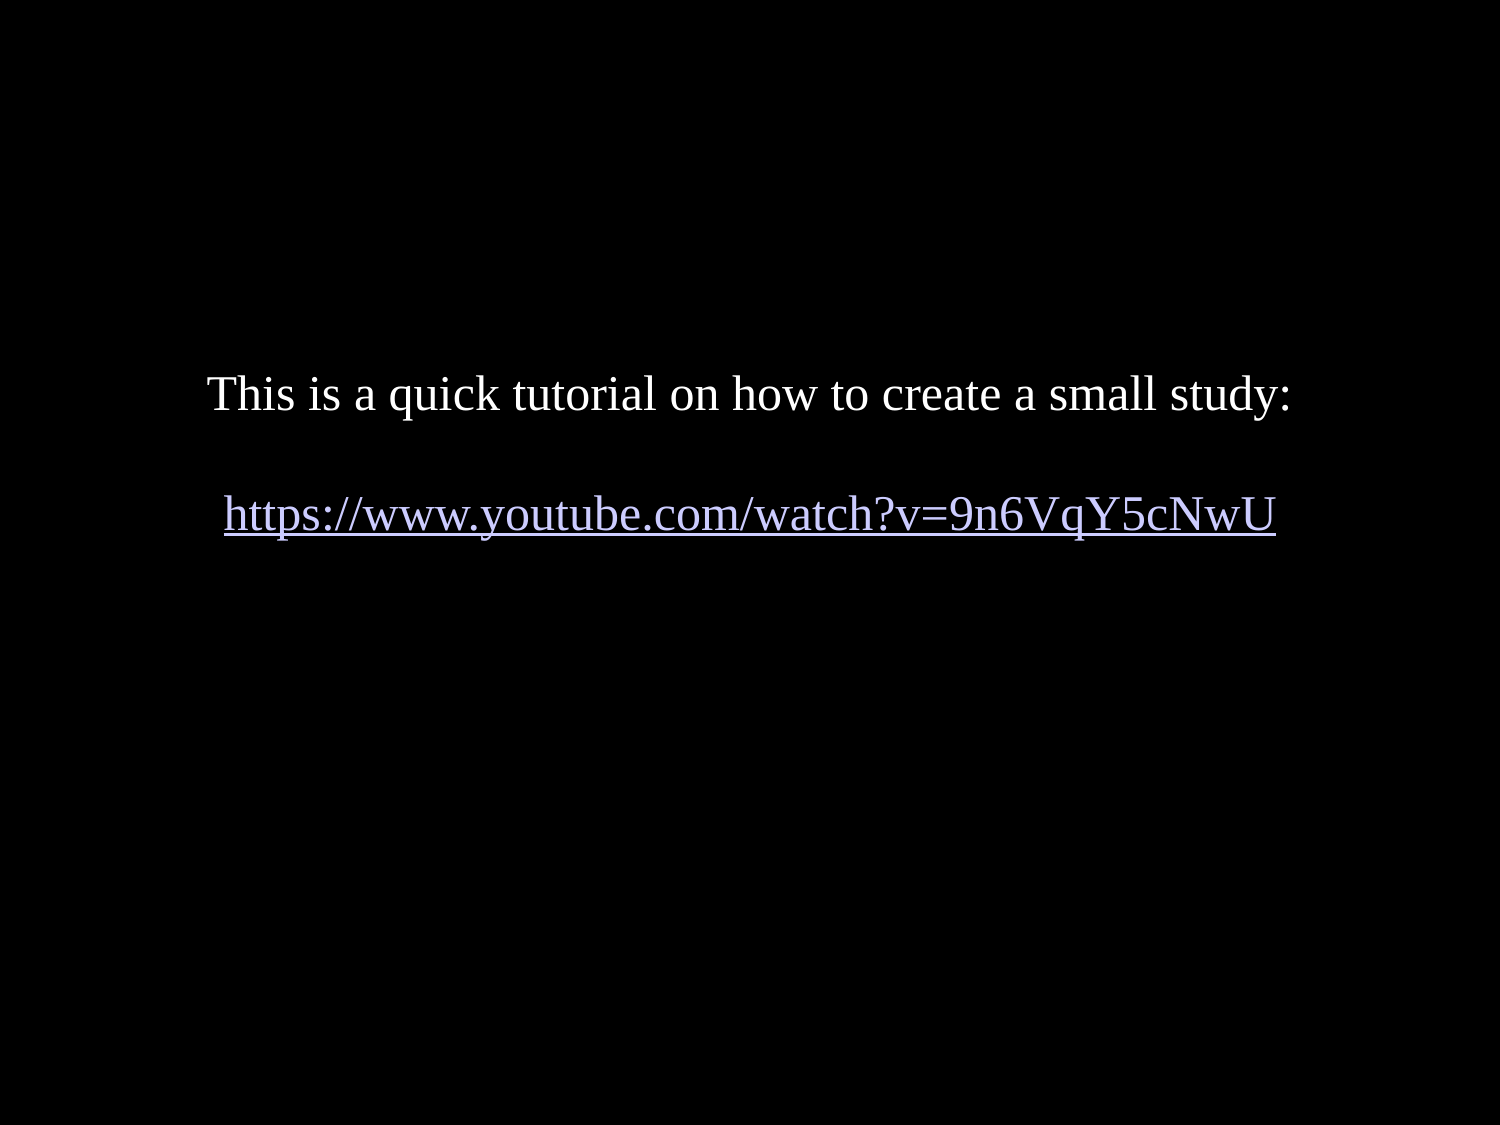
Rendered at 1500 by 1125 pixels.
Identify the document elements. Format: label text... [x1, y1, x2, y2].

text_box This is a quick tutorial on how to create a small study: https://www.youtube.com/watch?v=9n6VqY5cNwU [137, 353, 1363, 608]
